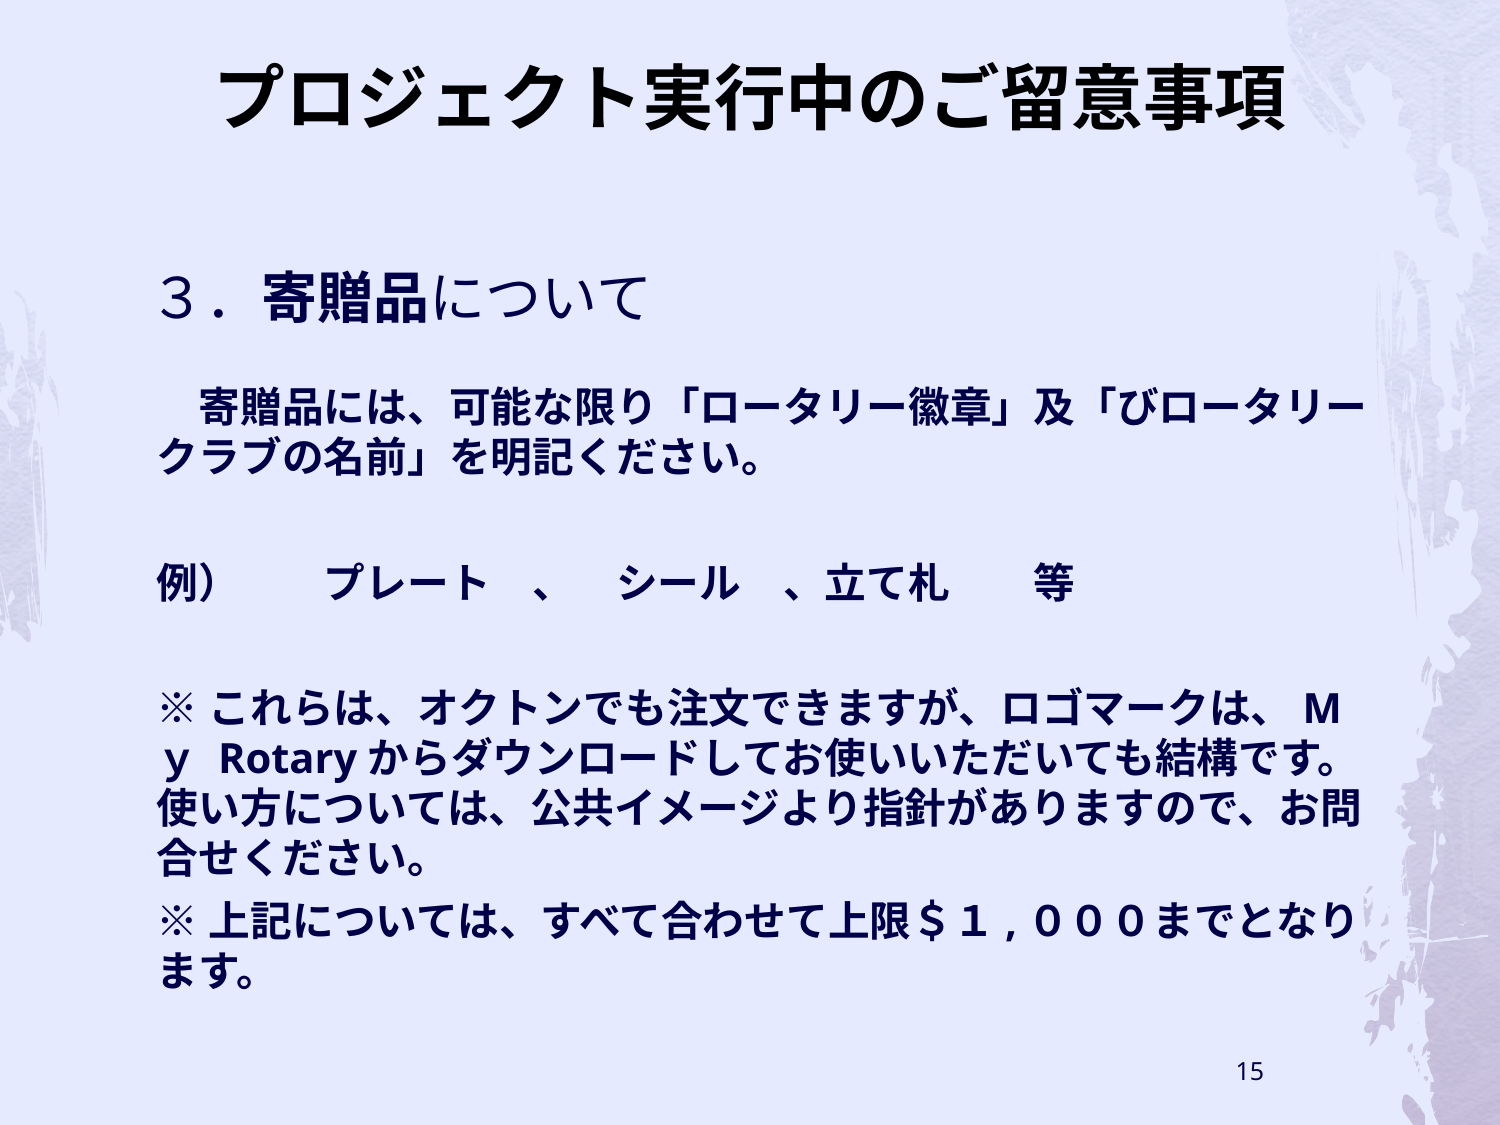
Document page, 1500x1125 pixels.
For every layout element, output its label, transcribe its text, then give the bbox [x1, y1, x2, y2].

title プロジェクト実行中のご留意事項 [75, 45, 1425, 233]
text_box 寄贈品には、可能な限り「ロータリー徽章」及「びロータリークラブの名前」を明記ください。 例） プレート 、 シール 、立て札 等 ※これらは、オクトンでも注文できますが、ロゴマークは、Mｙ Rotaryからダウンロードしてお使いいただいても結構です。使い方については、公共イメージより指針がありますので、お問合せください。 ※上記については、すべて合わせて上限＄１,０００までとなります。 [141, 373, 1380, 1047]
slide_number 15 [1074, 1042, 1425, 1103]
list ３．寄贈品について [135, 255, 1373, 338]
